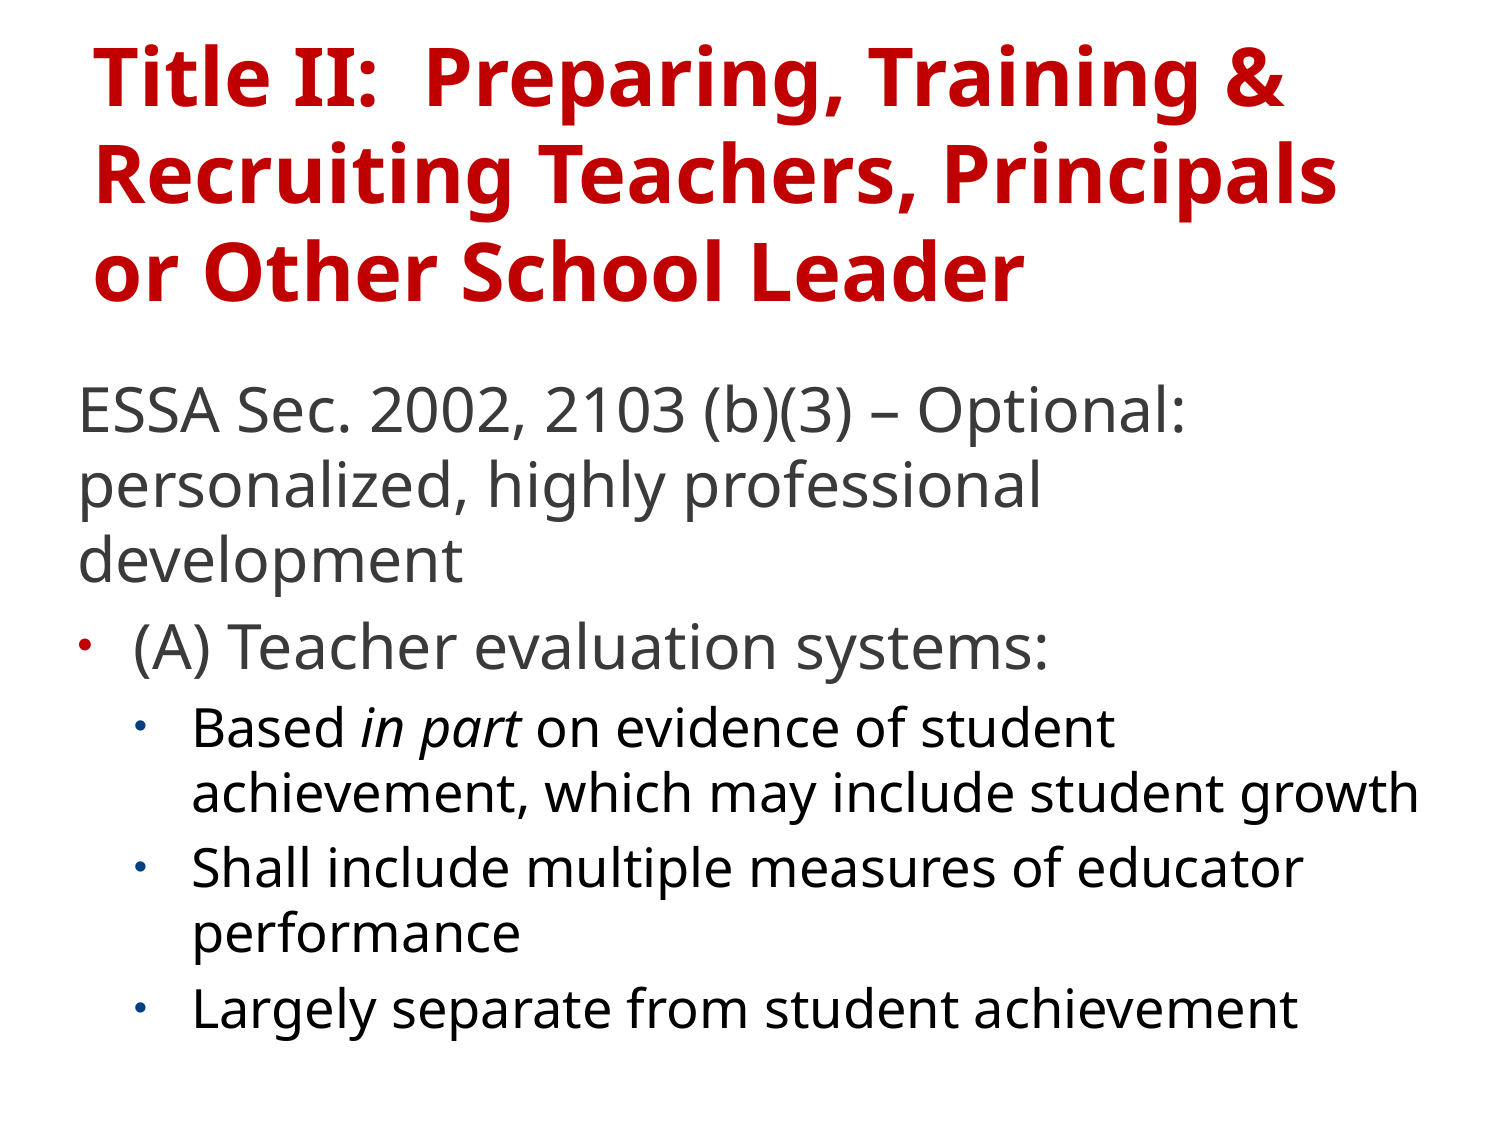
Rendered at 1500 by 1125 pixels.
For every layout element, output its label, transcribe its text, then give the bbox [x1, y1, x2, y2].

list ESSA Sec. 2002, 2103 (b)(3) – Optional: personalized, highly professional development (A) Teacher evaluation systems: Based in part on evidence of student achievement, which may include student growth Shall include multiple measures of educator performance Largely separate from student achievement [62, 362, 1463, 1044]
title Title II: Preparing, Training & Recruiting Teachers, Principals or Other School Leader [77, 0, 1429, 326]
